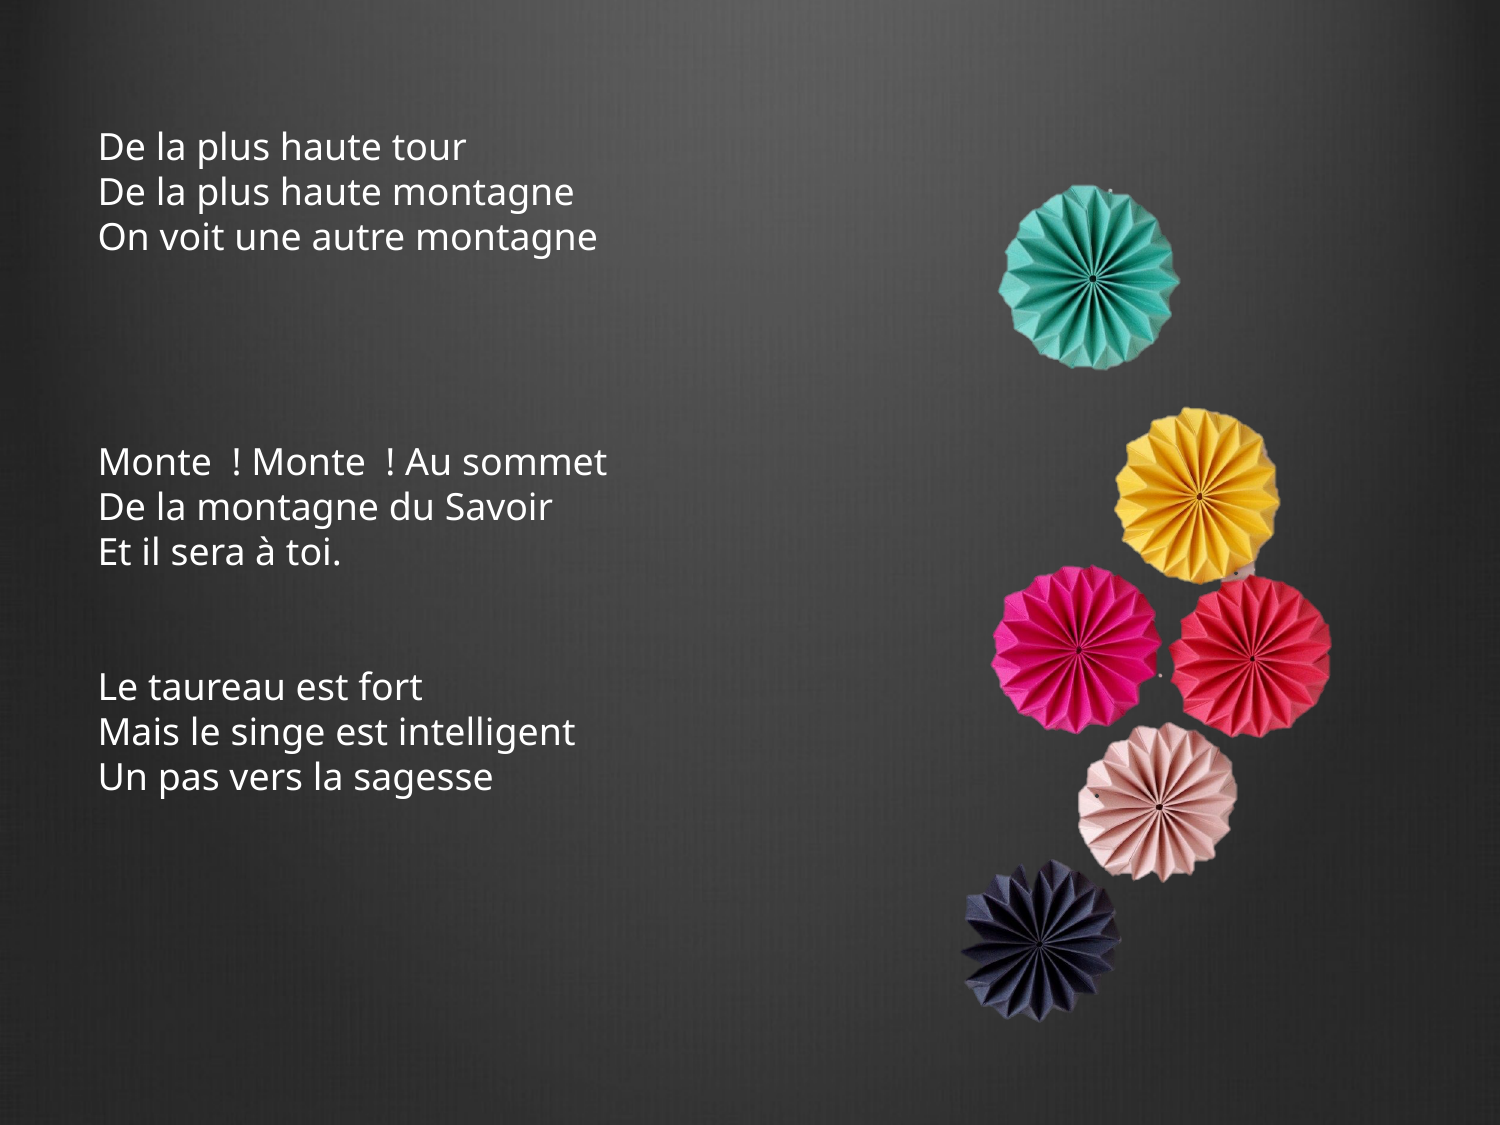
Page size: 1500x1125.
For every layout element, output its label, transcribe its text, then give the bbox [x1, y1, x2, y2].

text_box De la plus haute tour De la plus haute montagne On voit une autre montagne Monte ! Monte ! Au sommet De la montagne du Savoir Et il sera à toi. Le taureau est fort Mais le singe est intelligent Un pas vers la sagesse [82, 115, 833, 896]
picture [815, 127, 1428, 1052]
